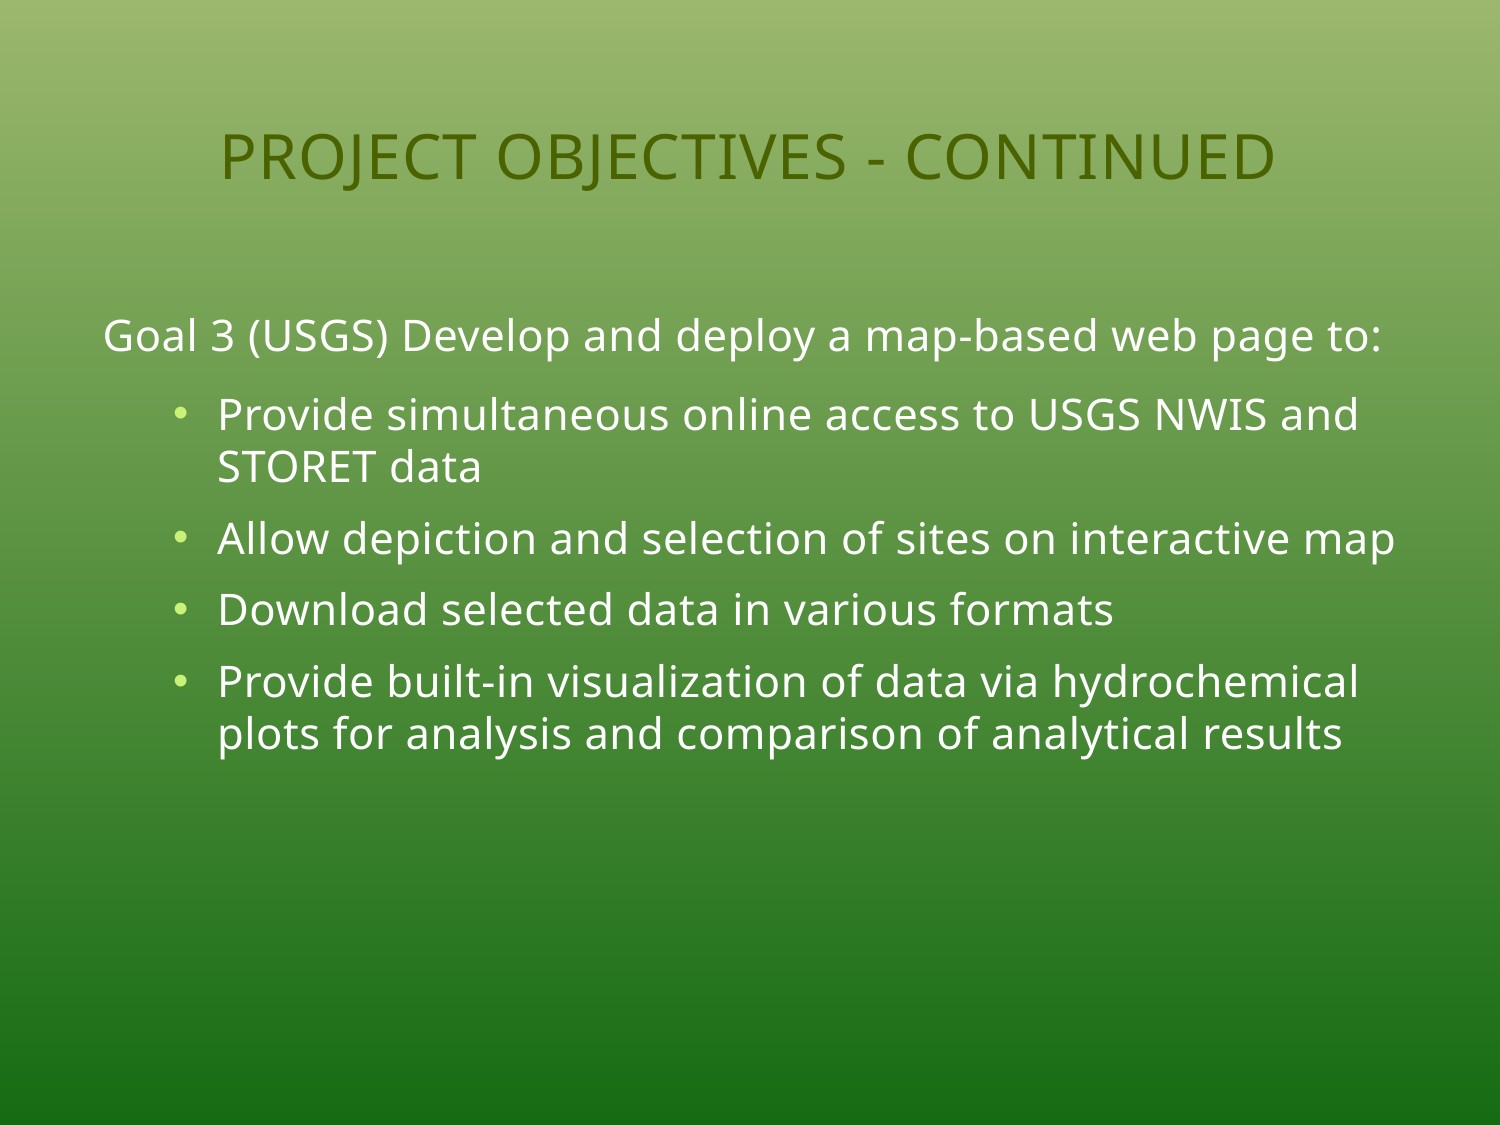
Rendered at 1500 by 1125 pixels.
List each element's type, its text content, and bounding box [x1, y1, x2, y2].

title Project Objectives - continued [99, 87, 1400, 275]
list Goal 3 (USGS) Develop and deploy a map-based web page to: Provide simultaneous online access to USGS NWIS and STORET data Allow depiction and selection of sites on interactive map Download selected data in various formats Provide built-in visualization of data via hydrochemical plots for analysis and comparison of analytical results [87, 299, 1425, 900]
